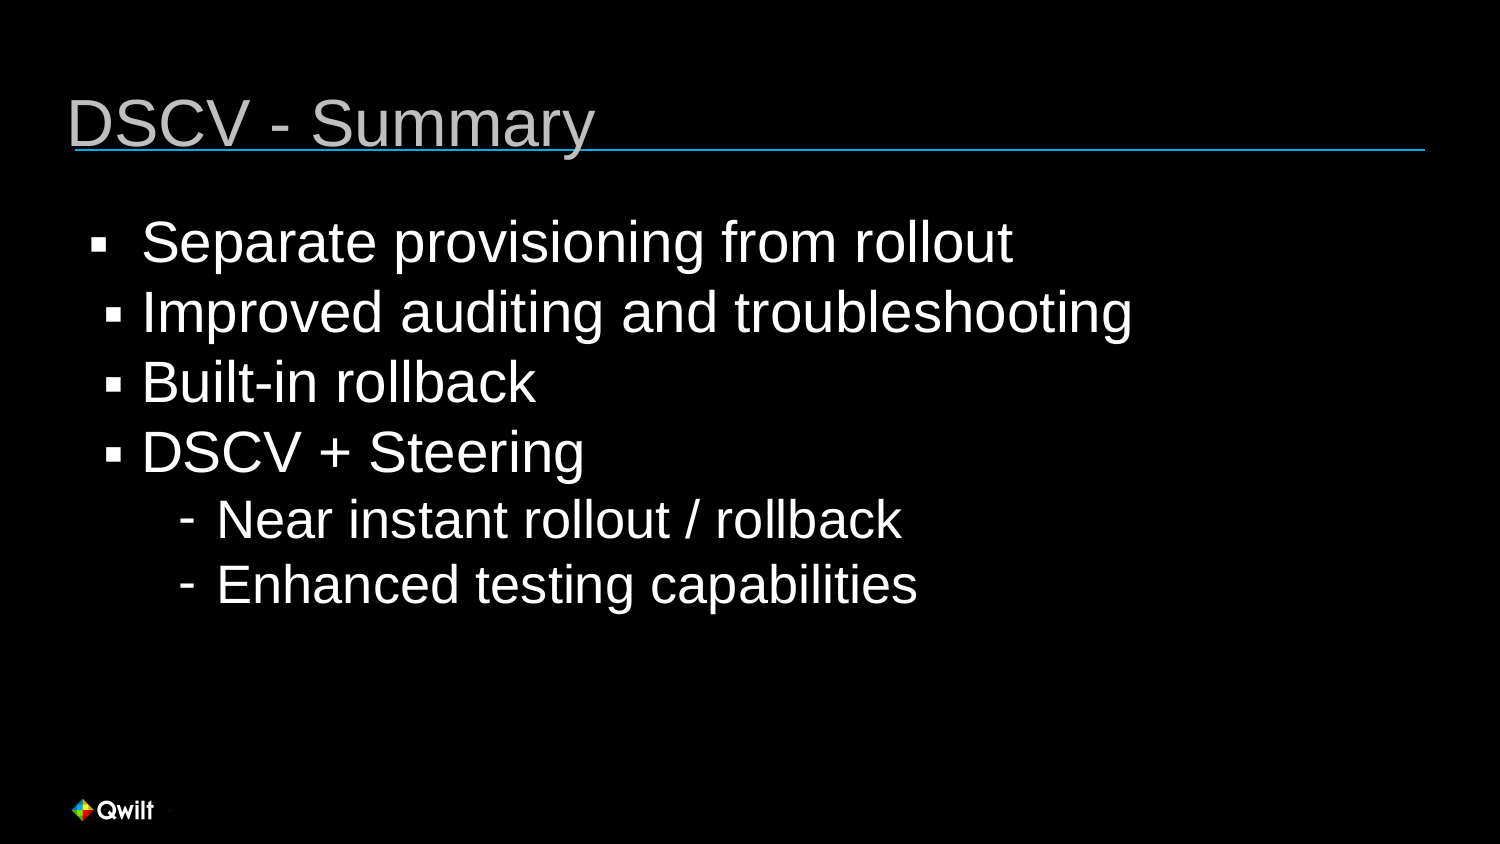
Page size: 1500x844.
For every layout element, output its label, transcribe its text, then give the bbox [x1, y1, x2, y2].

title DSCV - Summary [51, 72, 1449, 167]
picture [51, 791, 188, 832]
list Separate provisioning from rollout Improved auditing and troubleshooting Built-in rollback DSCV + Steering Near instant rollout / rollback Enhanced testing capabilities [51, 189, 1483, 750]
